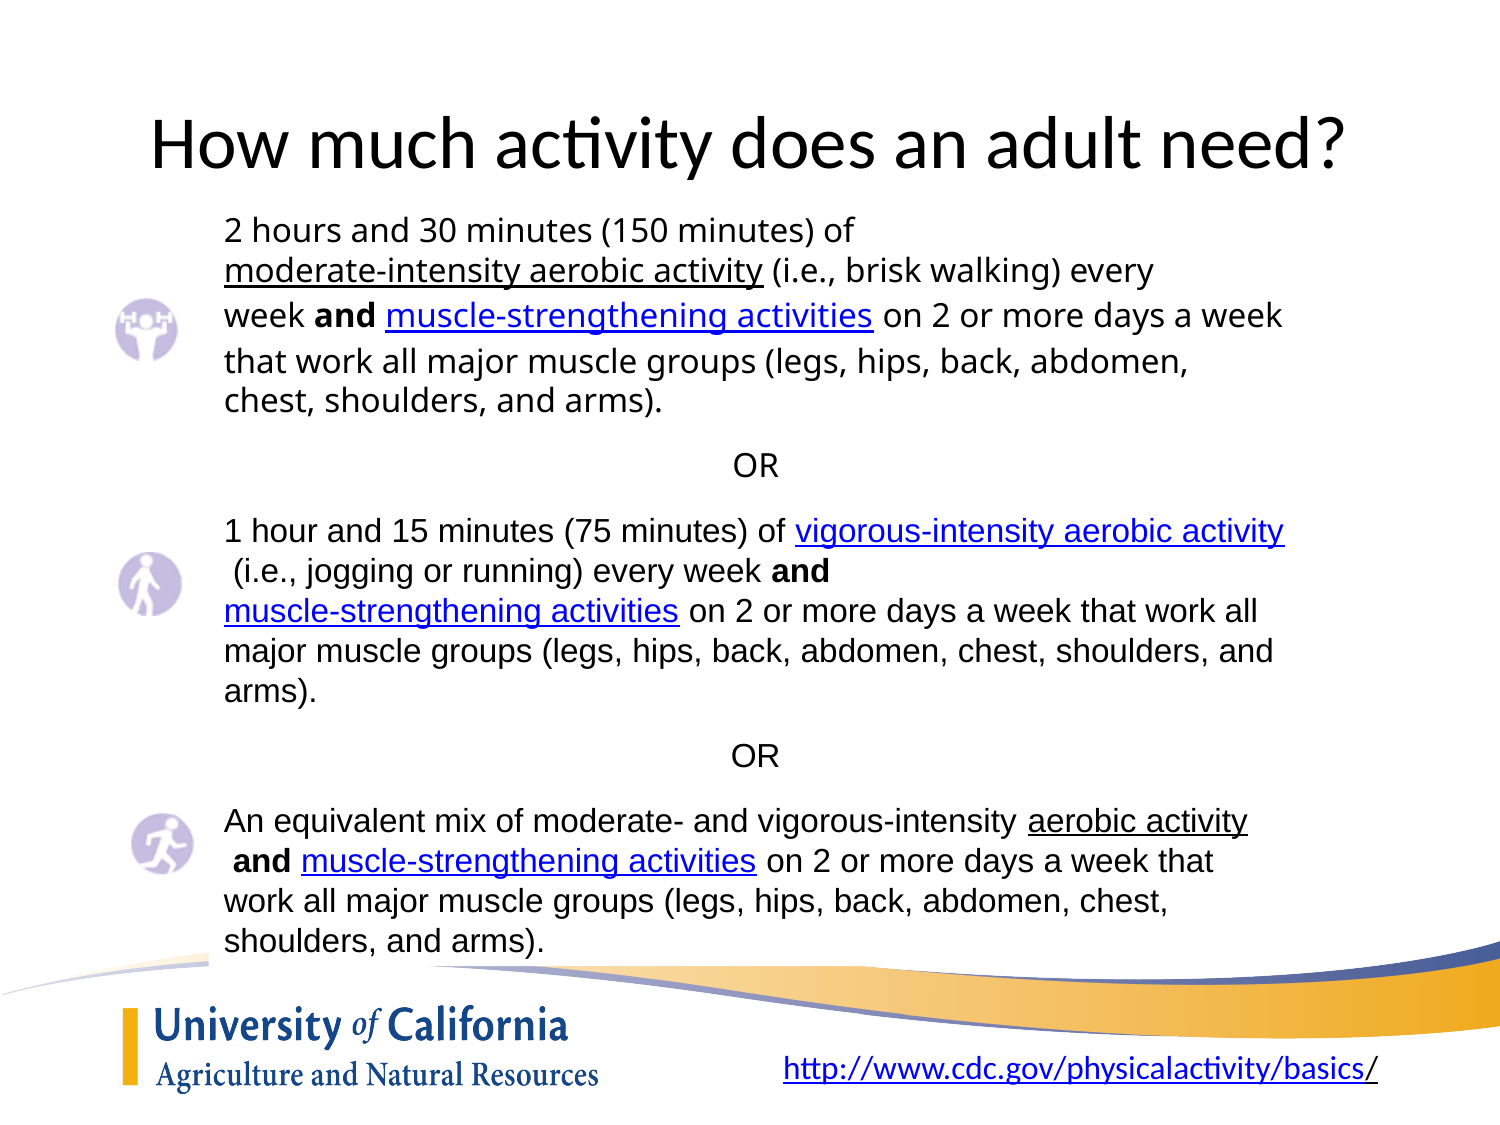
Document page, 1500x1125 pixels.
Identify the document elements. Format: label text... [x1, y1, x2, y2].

title How much activity does an adult need? [75, 45, 1425, 233]
picture [114, 297, 178, 361]
picture [130, 812, 194, 876]
text_box http://www.cdc.gov/physicalactivity/basics/ [768, 1038, 1500, 1094]
text_box 2 hours and 30 minutes (150 minutes) of moderate-intensity aerobic activity (i.e., brisk walking) every week and muscle-strengthening activities on 2 or more days a week that work all major muscle groups (legs, hips, back, abdomen, chest, shoulders, and arms). OR 1 hour and 15 minutes (75 minutes) of vigorous-intensity aerobic activity (i.e., jogging or running) every week and muscle-strengthening activities on 2 or more days a week that work all major muscle groups (legs, hips, back, abdomen, chest, shoulders, and arms). OR An equivalent mix of moderate- and vigorous-intensity aerobic activity and muscle-strengthening activities on 2 or more days a week that work all major muscle groups (legs, hips, back, abdomen, chest, shoulders, and arms). [208, 201, 1303, 967]
picture [118, 552, 182, 616]
picture [2, 934, 1500, 1094]
